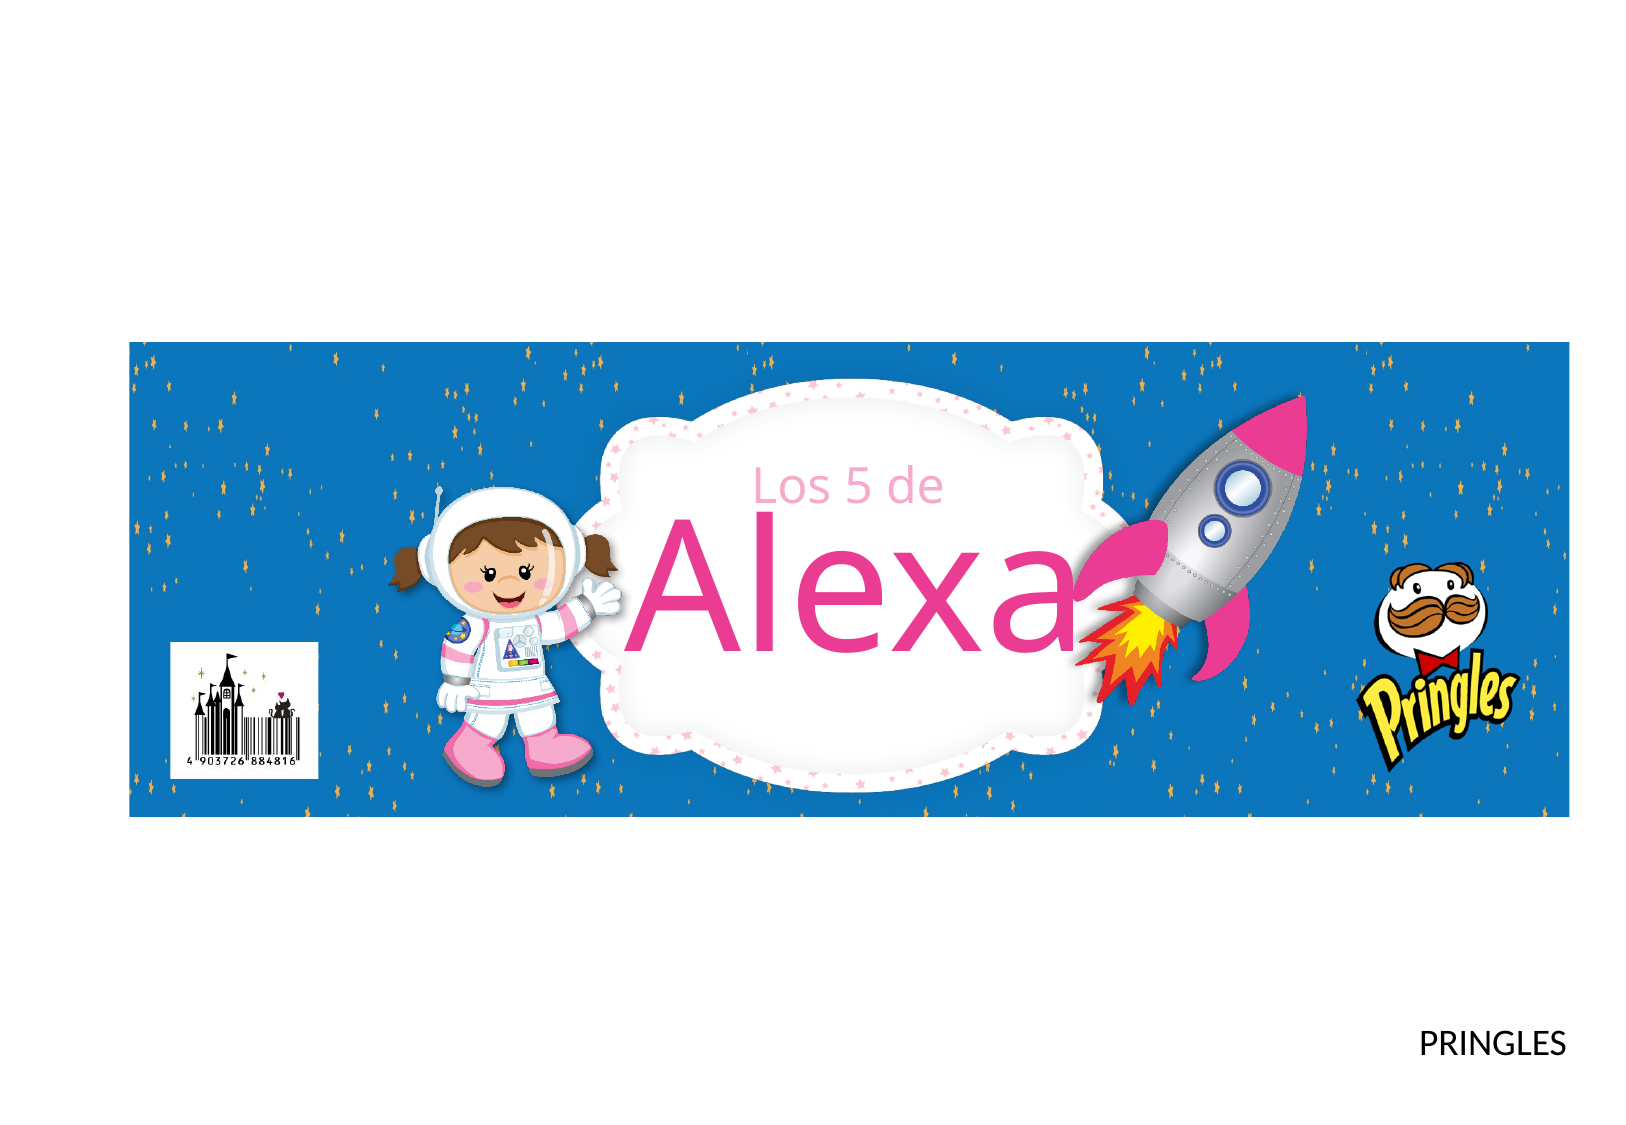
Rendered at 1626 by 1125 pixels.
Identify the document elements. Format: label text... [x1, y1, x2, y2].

text_box [128, 342, 504, 818]
text_box [1198, 342, 1570, 818]
picture [170, 642, 319, 779]
picture [385, 238, 1309, 932]
text_box PRINGLES [1404, 1010, 1583, 1071]
picture [1356, 562, 1521, 773]
